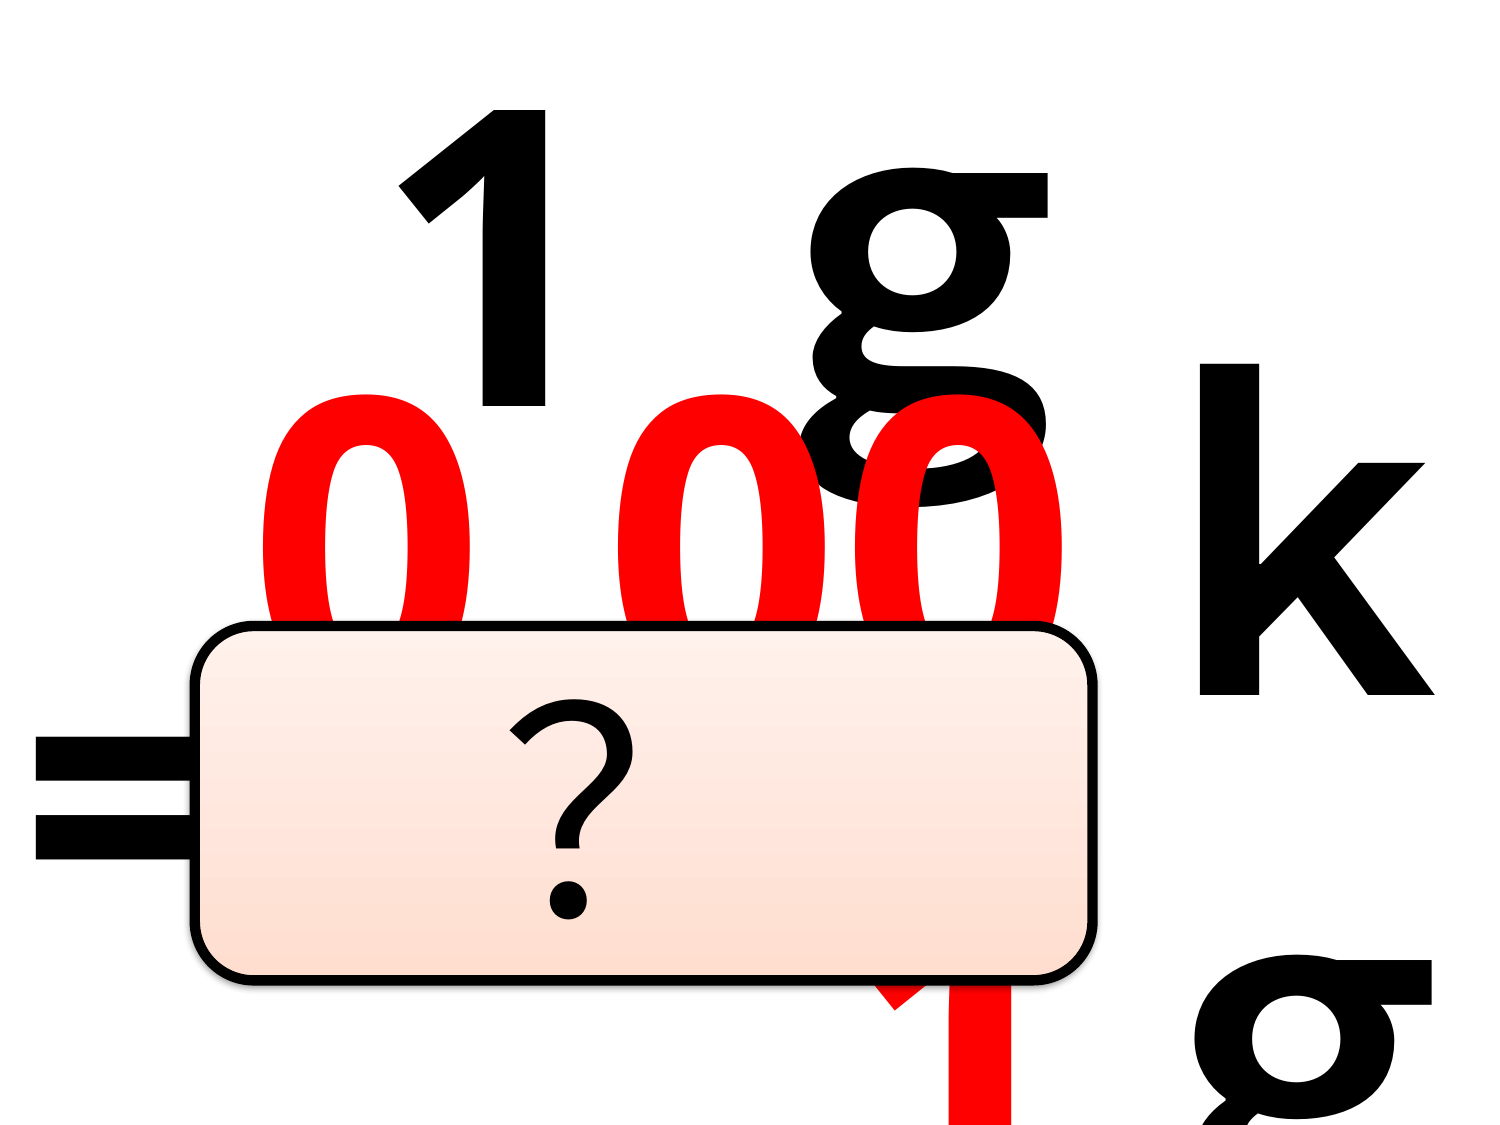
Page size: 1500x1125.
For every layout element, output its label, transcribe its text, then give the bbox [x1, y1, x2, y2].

text_box 0.001 [207, 948, 1093, 1019]
text_box 0.001 [207, 538, 1093, 664]
text_box = [3, 538, 207, 1019]
text_box ？ [193, 625, 1094, 982]
text_box ｋｇ [1093, 538, 1500, 1019]
title 1ｇ [0, 0, 1500, 480]
